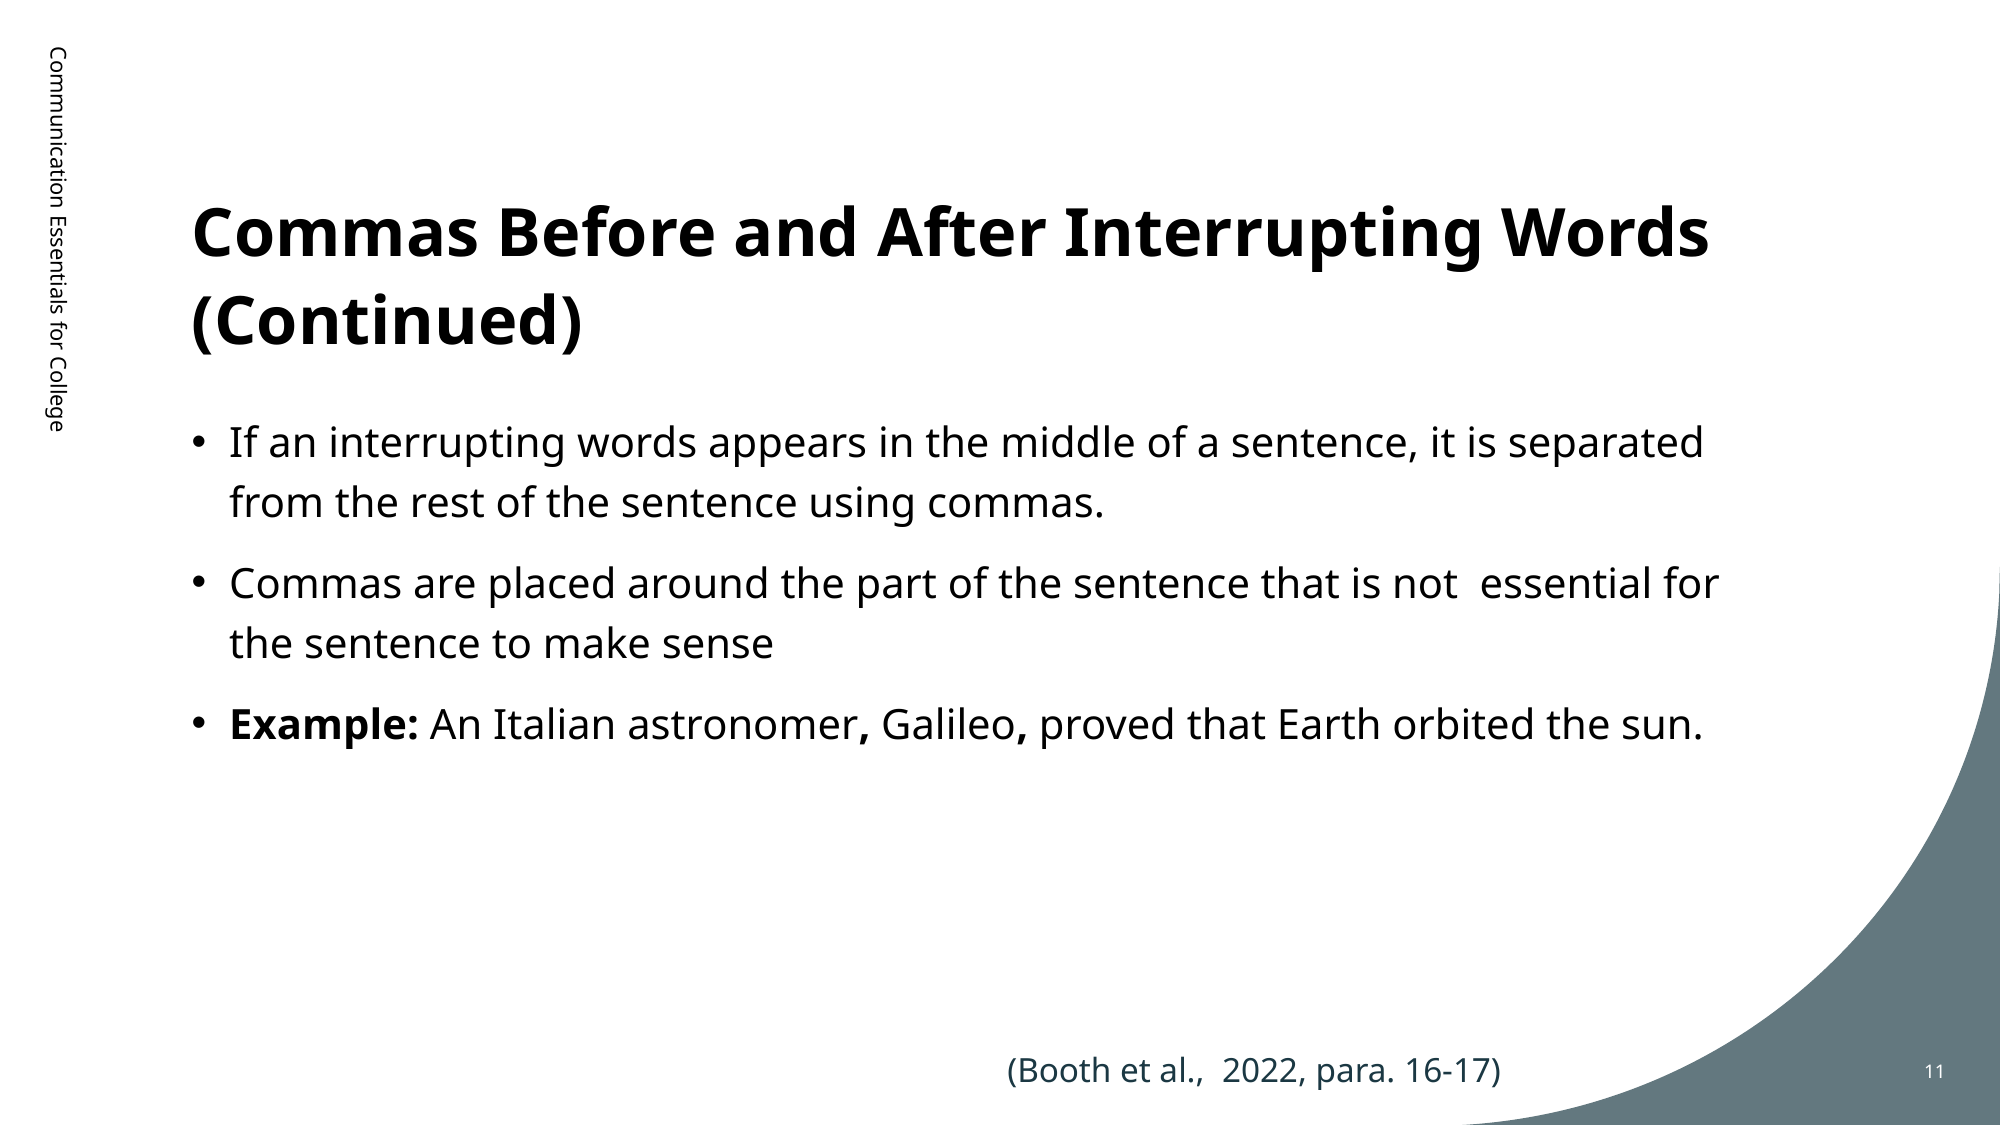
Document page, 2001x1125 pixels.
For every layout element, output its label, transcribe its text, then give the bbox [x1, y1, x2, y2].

text_box (Booth et al., 2022, para. 16-17) [992, 1041, 1646, 1097]
title Commas Before and After Interrupting Words (Continued) [176, 118, 1809, 366]
footer Communication Essentials for College [20, 31, 80, 661]
slide_number 11 [1893, 1042, 1961, 1103]
list If an interrupting words appears in the middle of a sentence, it is separated from the rest of the sentence using commas. Commas are placed around the part of the sentence that is not essential for the sentence to make sense Example: An Italian astronomer, Galileo, proved that Earth orbited the sun. [176, 398, 1809, 975]
